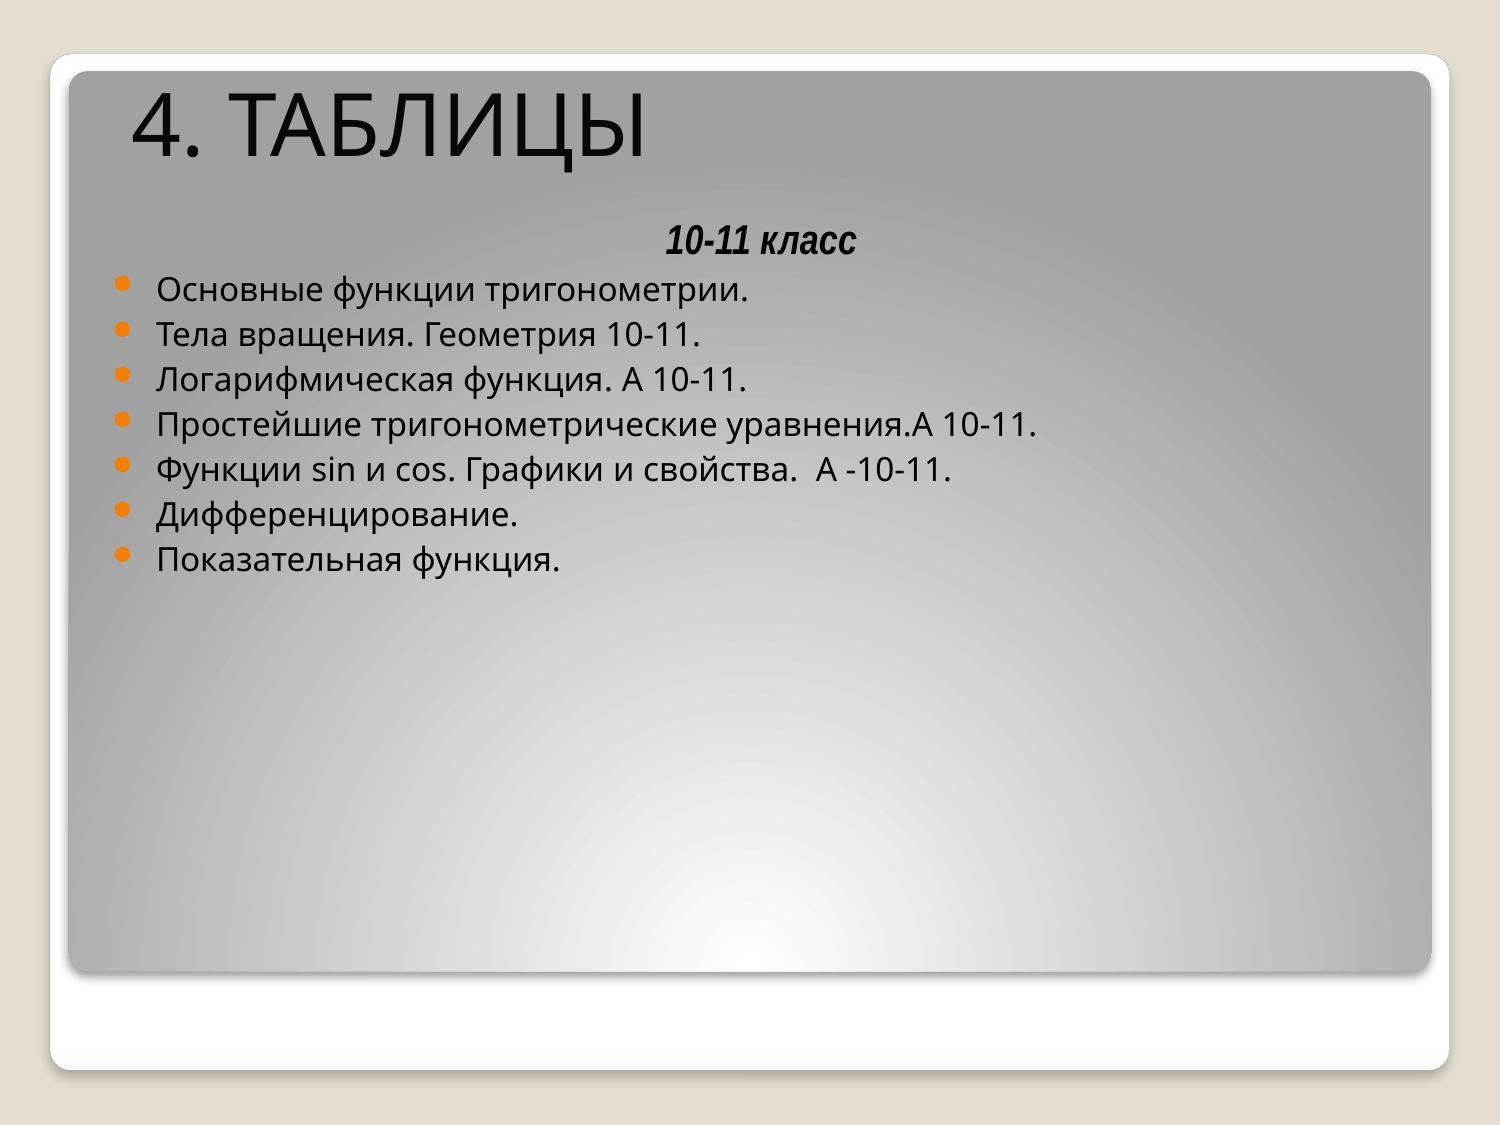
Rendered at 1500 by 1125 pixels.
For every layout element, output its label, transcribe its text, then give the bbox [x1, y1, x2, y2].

list 10-11 класс Основные функции тригонометрии. Тела вращения. Геометрия 10-11. Логарифмическая функция. А 10-11. Простейшие тригонометрические уравнения.А 10-11. Функции sin и cos. Графики и свойства. А -10-11. Дифференцирование. Показательная функция. [82, 86, 1425, 774]
text_box 4. ТАБЛИЦЫ [117, 46, 1432, 197]
